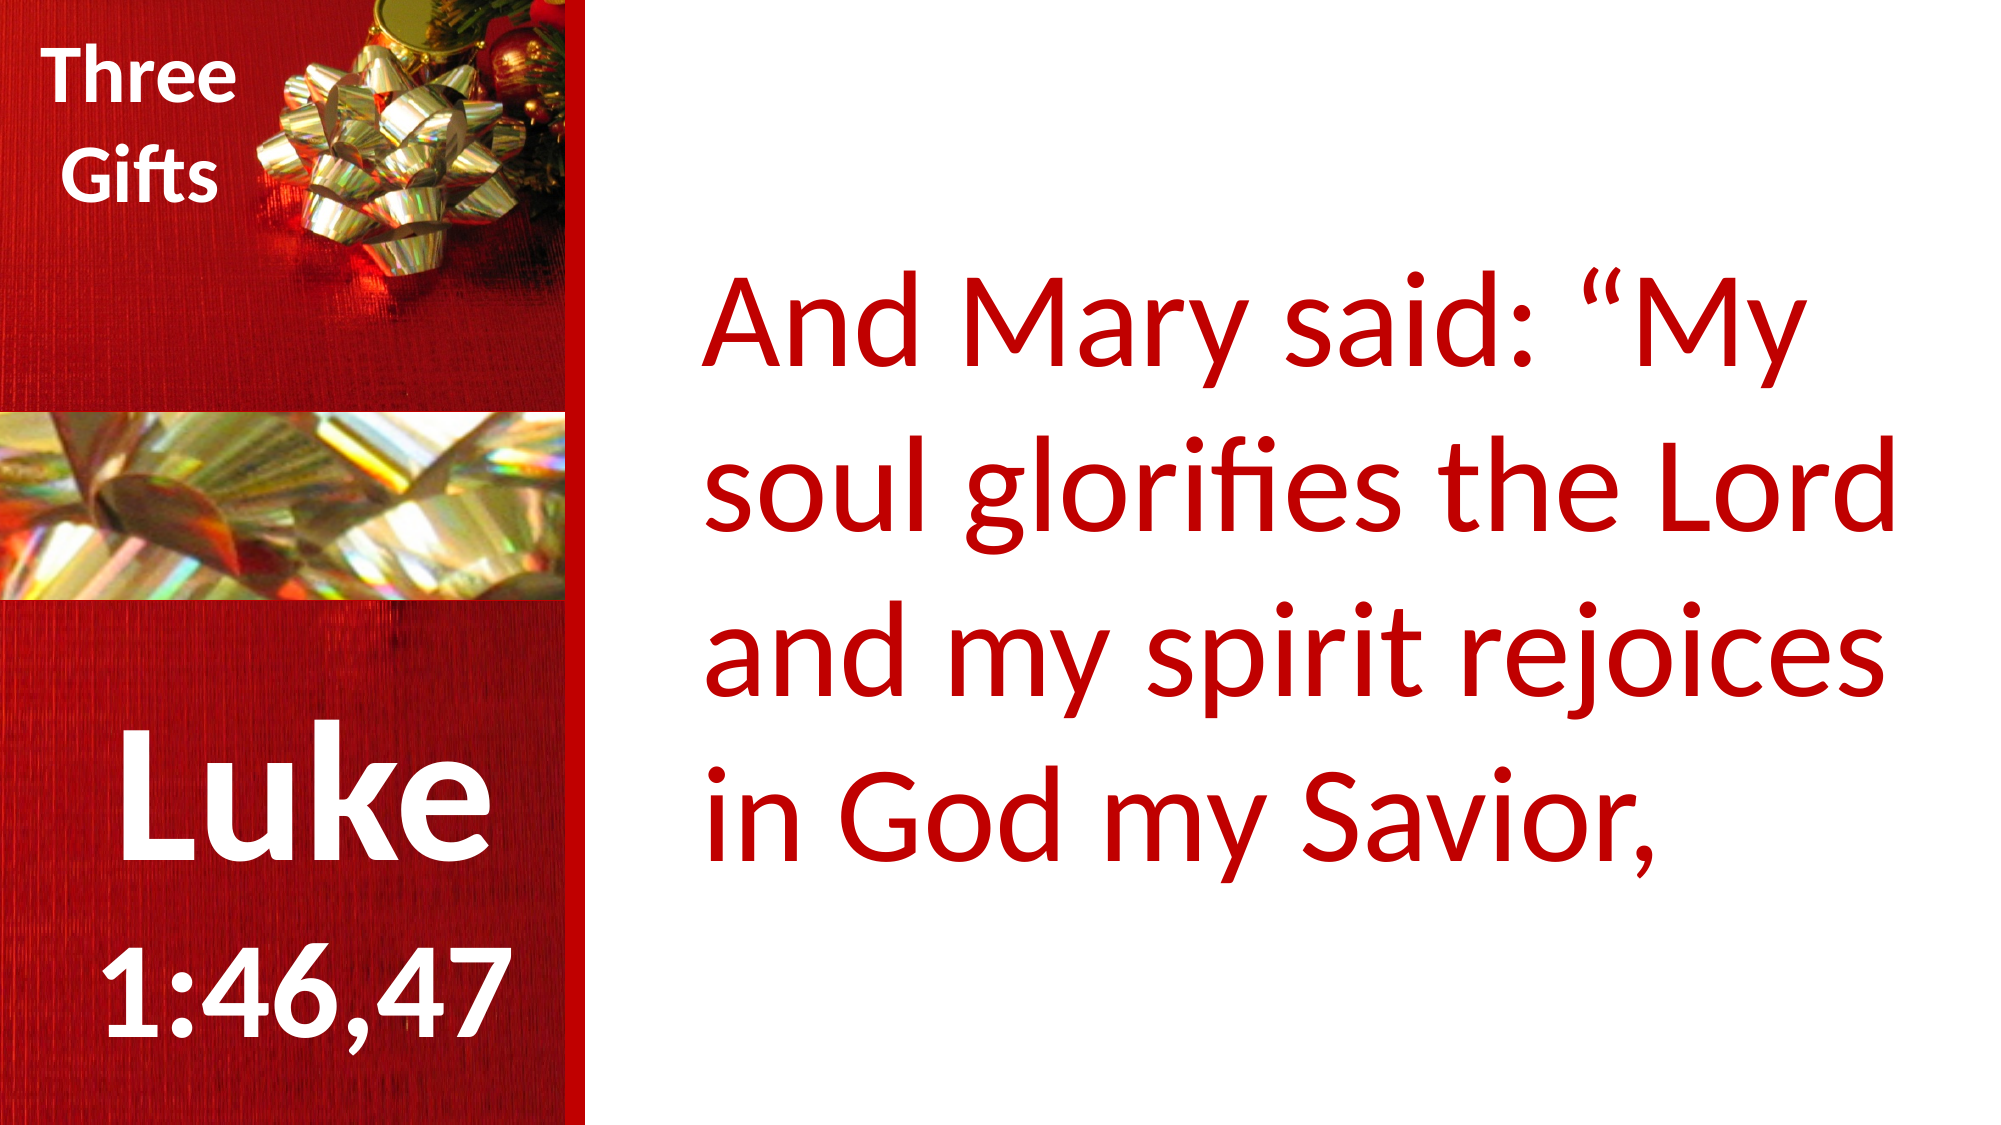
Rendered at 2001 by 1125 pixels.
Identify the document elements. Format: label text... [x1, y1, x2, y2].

text_box And Mary said: “My soul glorifies the Lord and my spirit rejoices in God my Savior, [687, 221, 1950, 897]
text_box [576, 0, 585, 1125]
picture [0, 0, 576, 1125]
